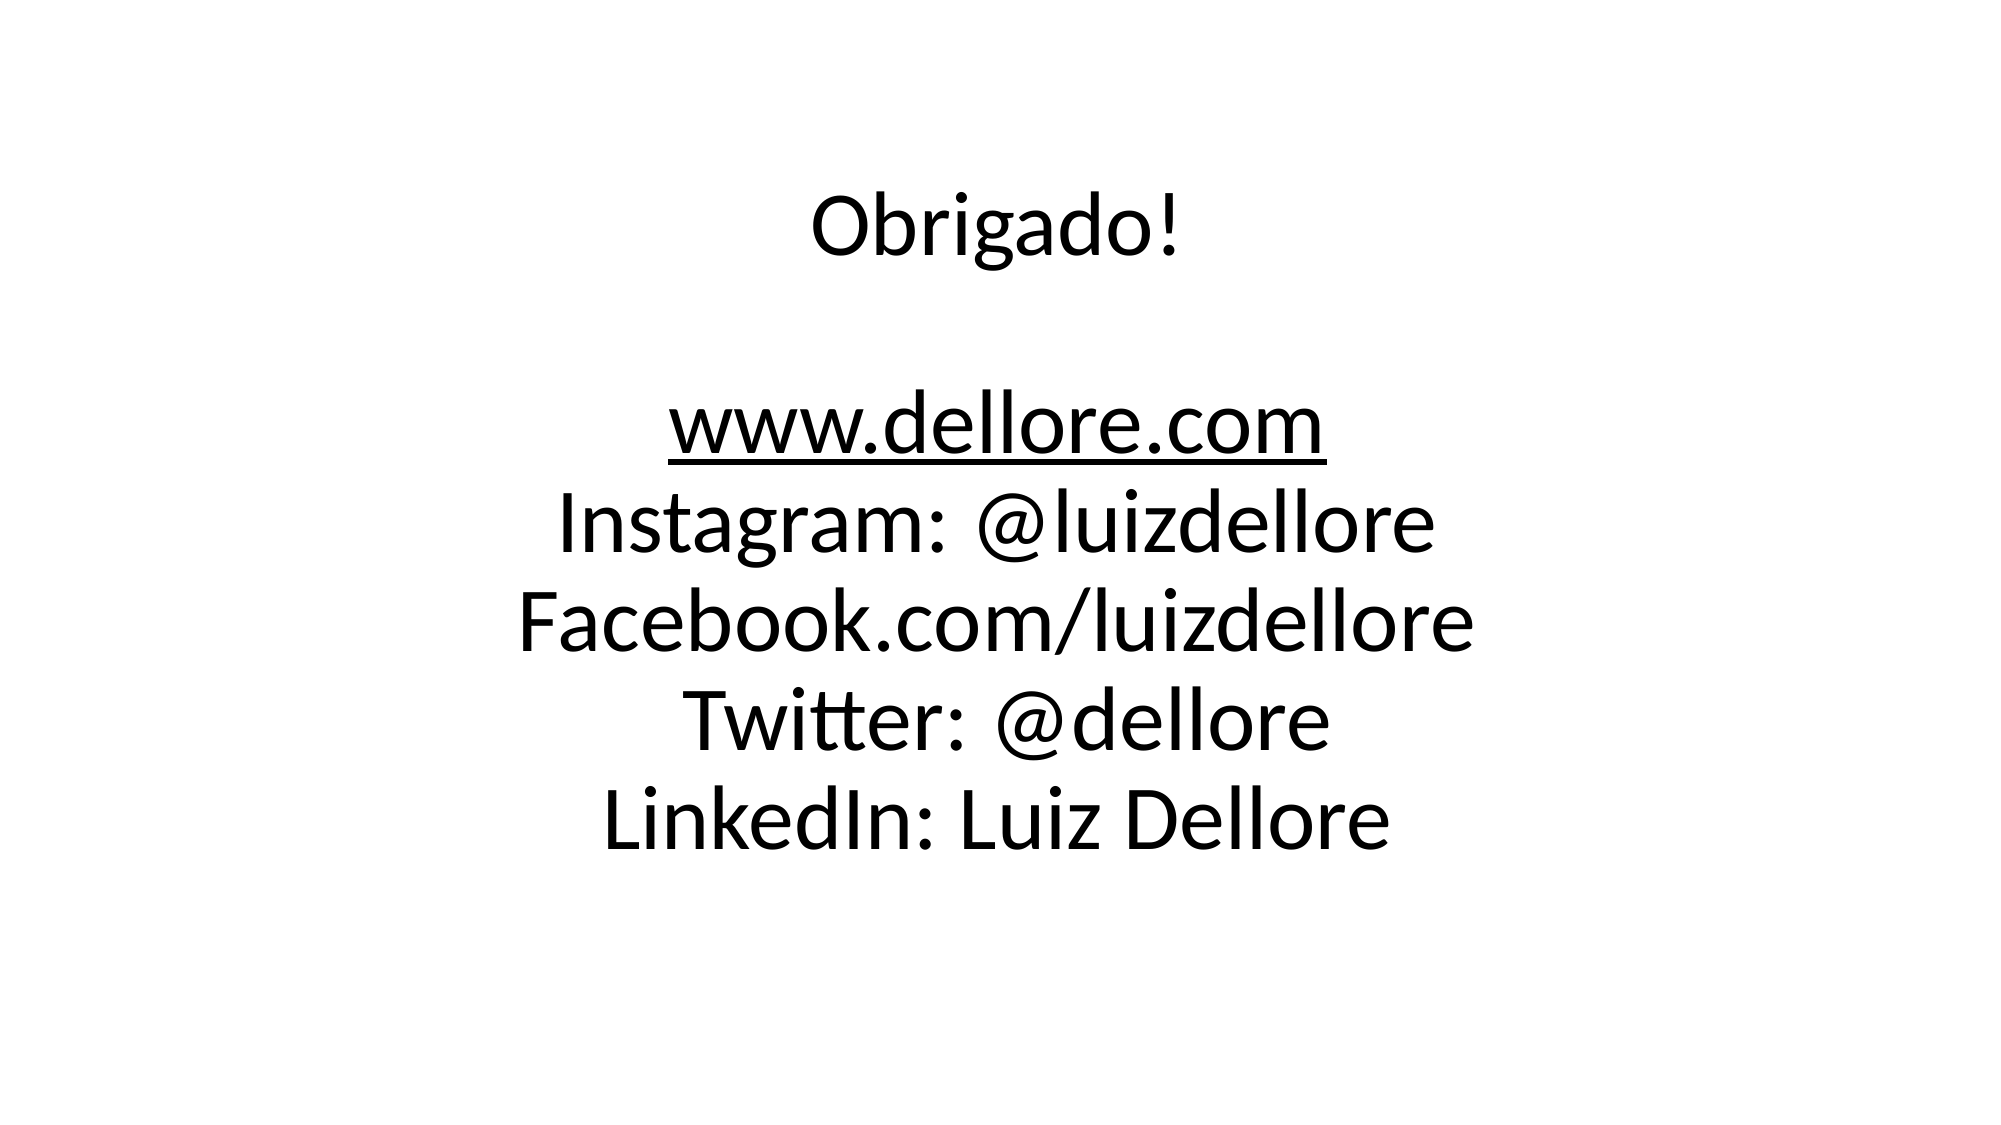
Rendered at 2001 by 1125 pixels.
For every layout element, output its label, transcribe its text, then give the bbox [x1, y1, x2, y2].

text_box Obrigado! www.dellore.com Instagram: @luizdellore Facebook.com/luizdellore Twitter: @dellore LinkedIn: Luiz Dellore [145, 69, 1850, 877]
